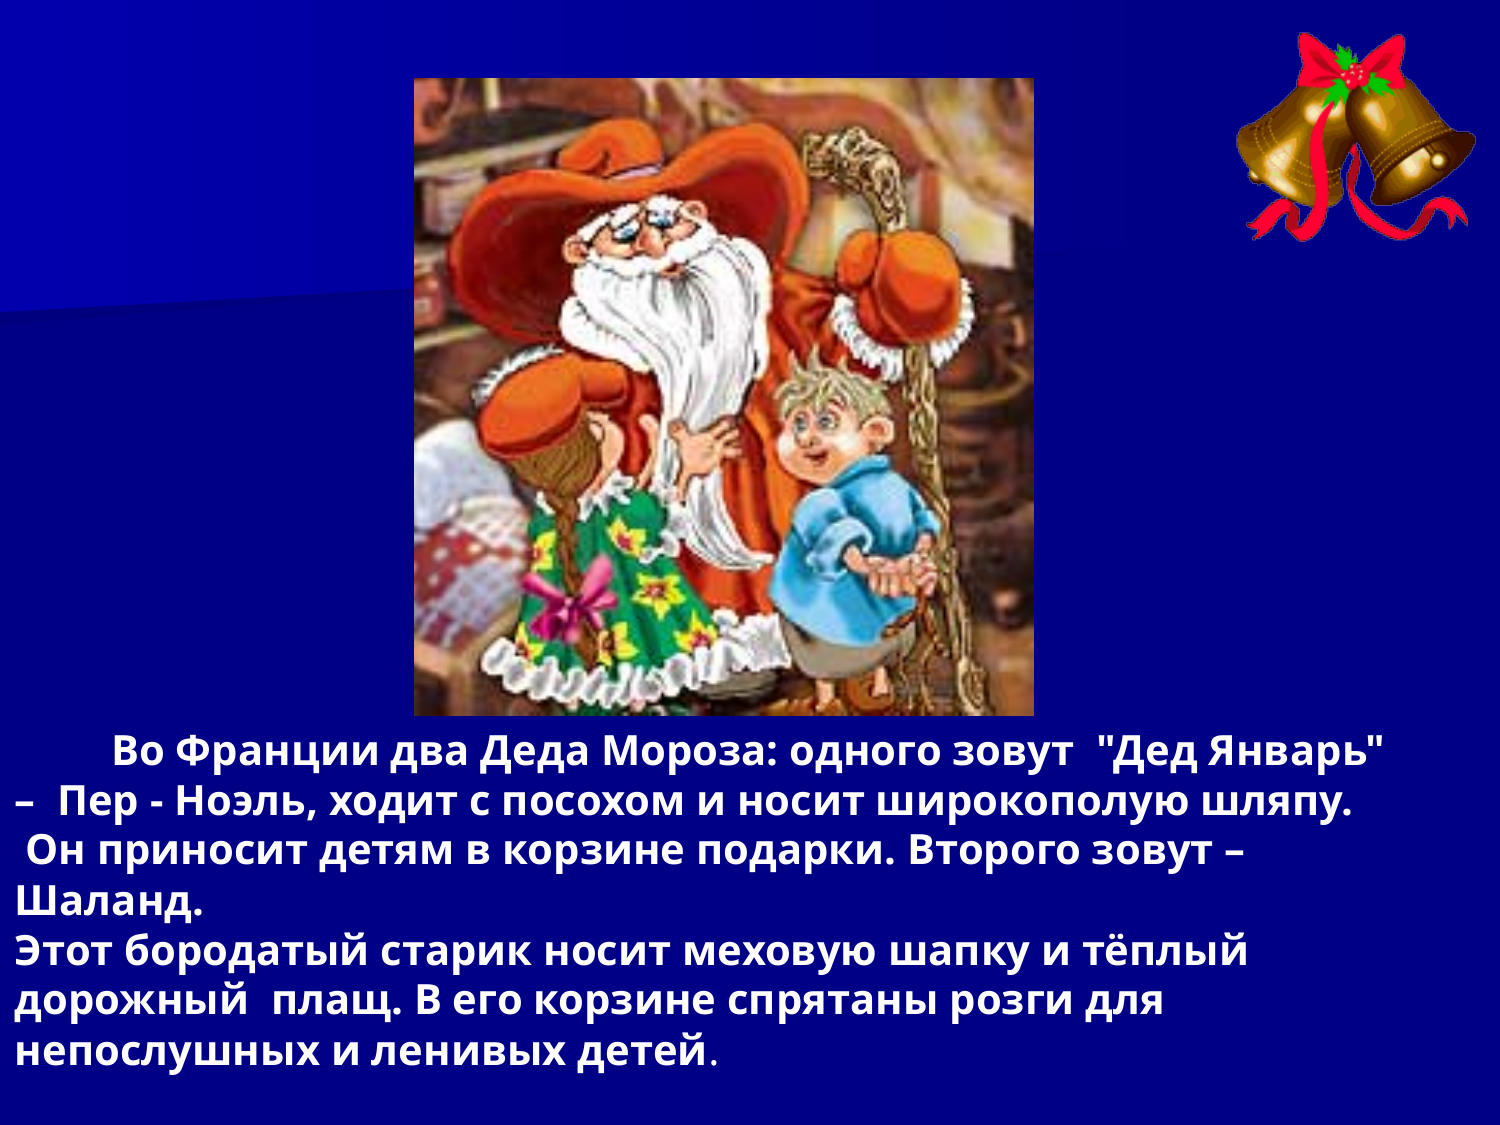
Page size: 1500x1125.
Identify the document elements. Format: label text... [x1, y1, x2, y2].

text_box Во Франции два Деда Мороза: одного зовут "Дед Январь" – Пер - Ноэль, ходит с посохом и носит широкополую шляпу. Он приносит детям в корзине подарки. Второго зовут –Шаланд. Этот бородатый старик носит меховую шапку и тёплый дорожный плащ. В его корзине спрятаны розги для непослушных и ленивых детей. [0, 715, 1424, 1081]
picture [414, 77, 1034, 717]
picture [1234, 30, 1479, 246]
